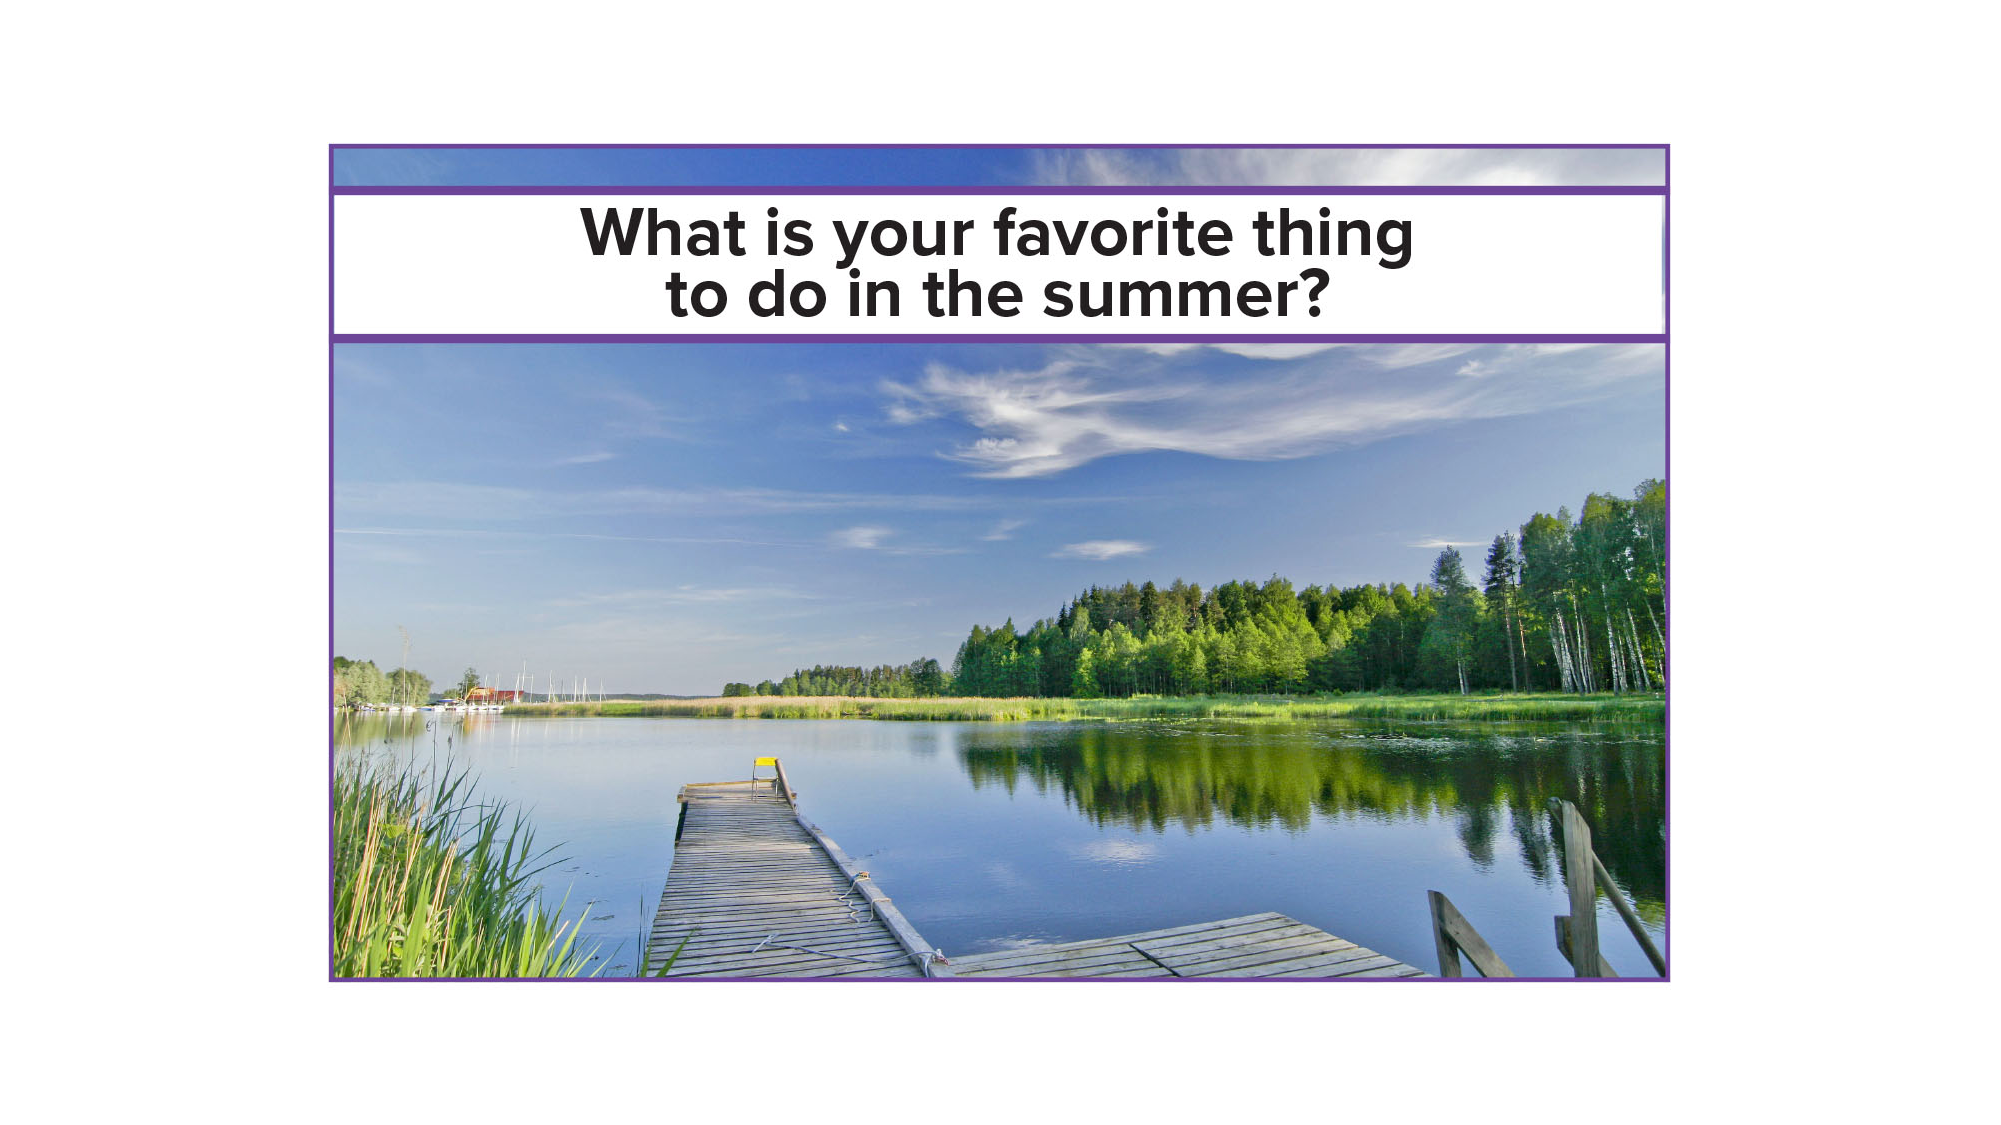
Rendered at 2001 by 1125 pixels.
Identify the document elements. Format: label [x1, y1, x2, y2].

picture [287, 102, 1713, 1023]
